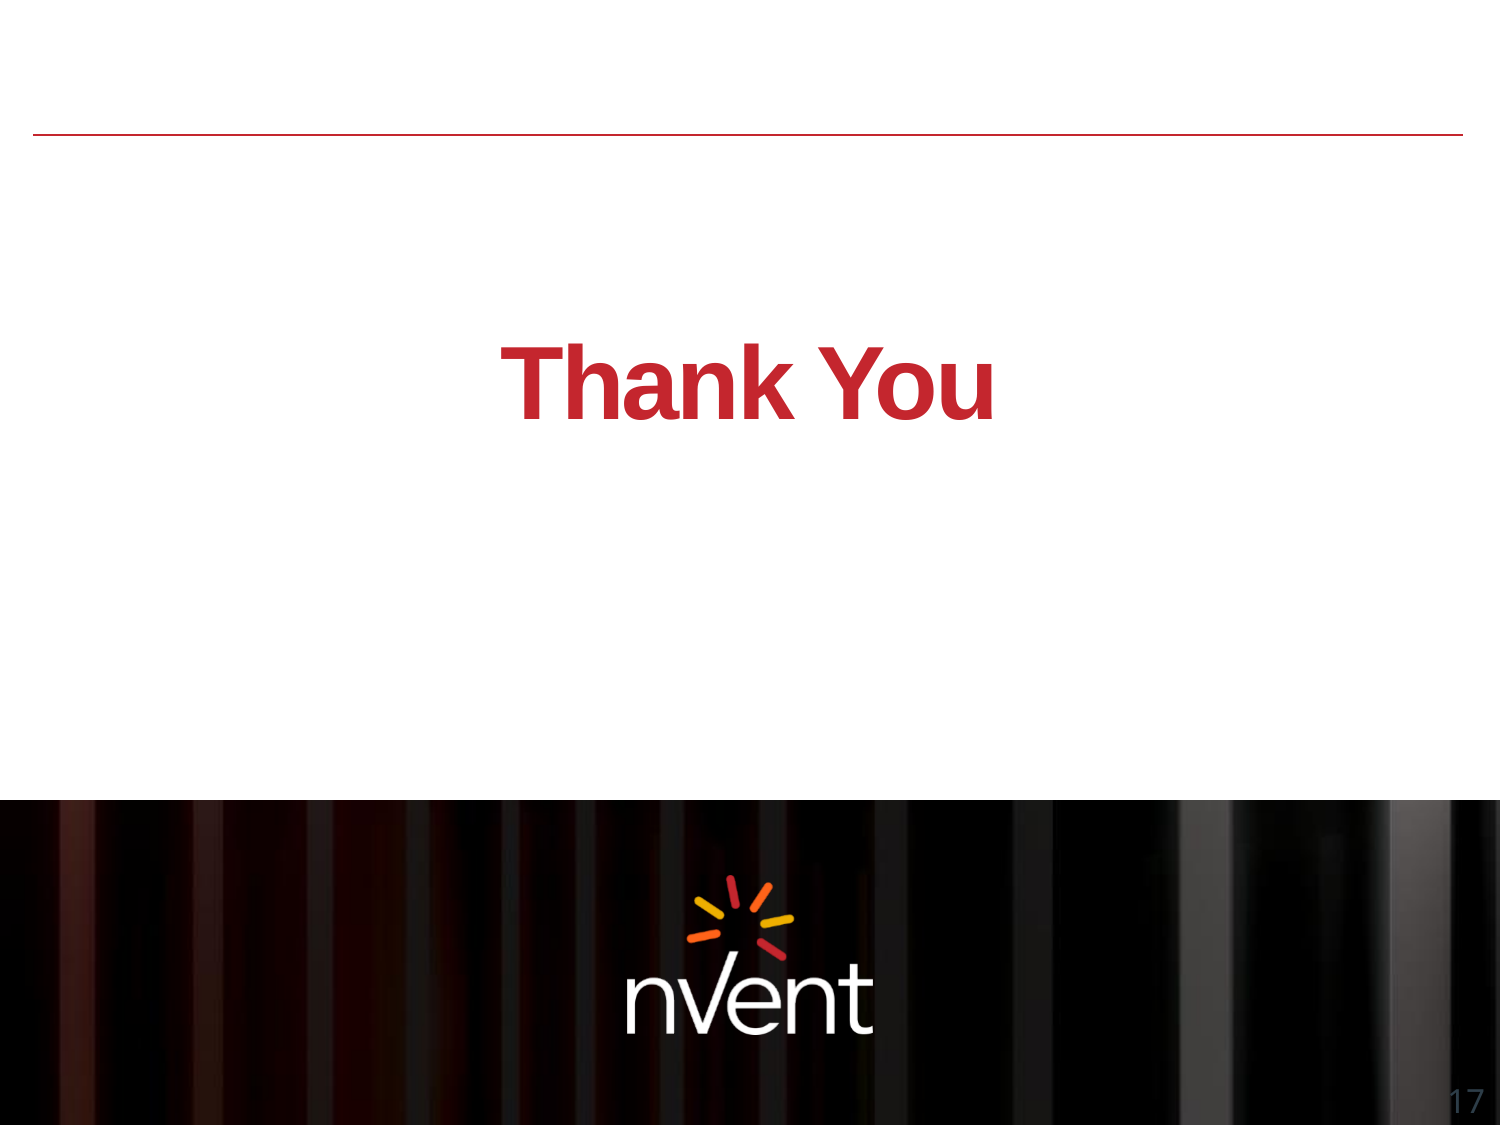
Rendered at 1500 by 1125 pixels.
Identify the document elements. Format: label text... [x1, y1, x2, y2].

slide_number 17 [1376, 1087, 1500, 1118]
picture [0, 800, 1500, 1125]
title Thank You [112, 57, 1388, 450]
